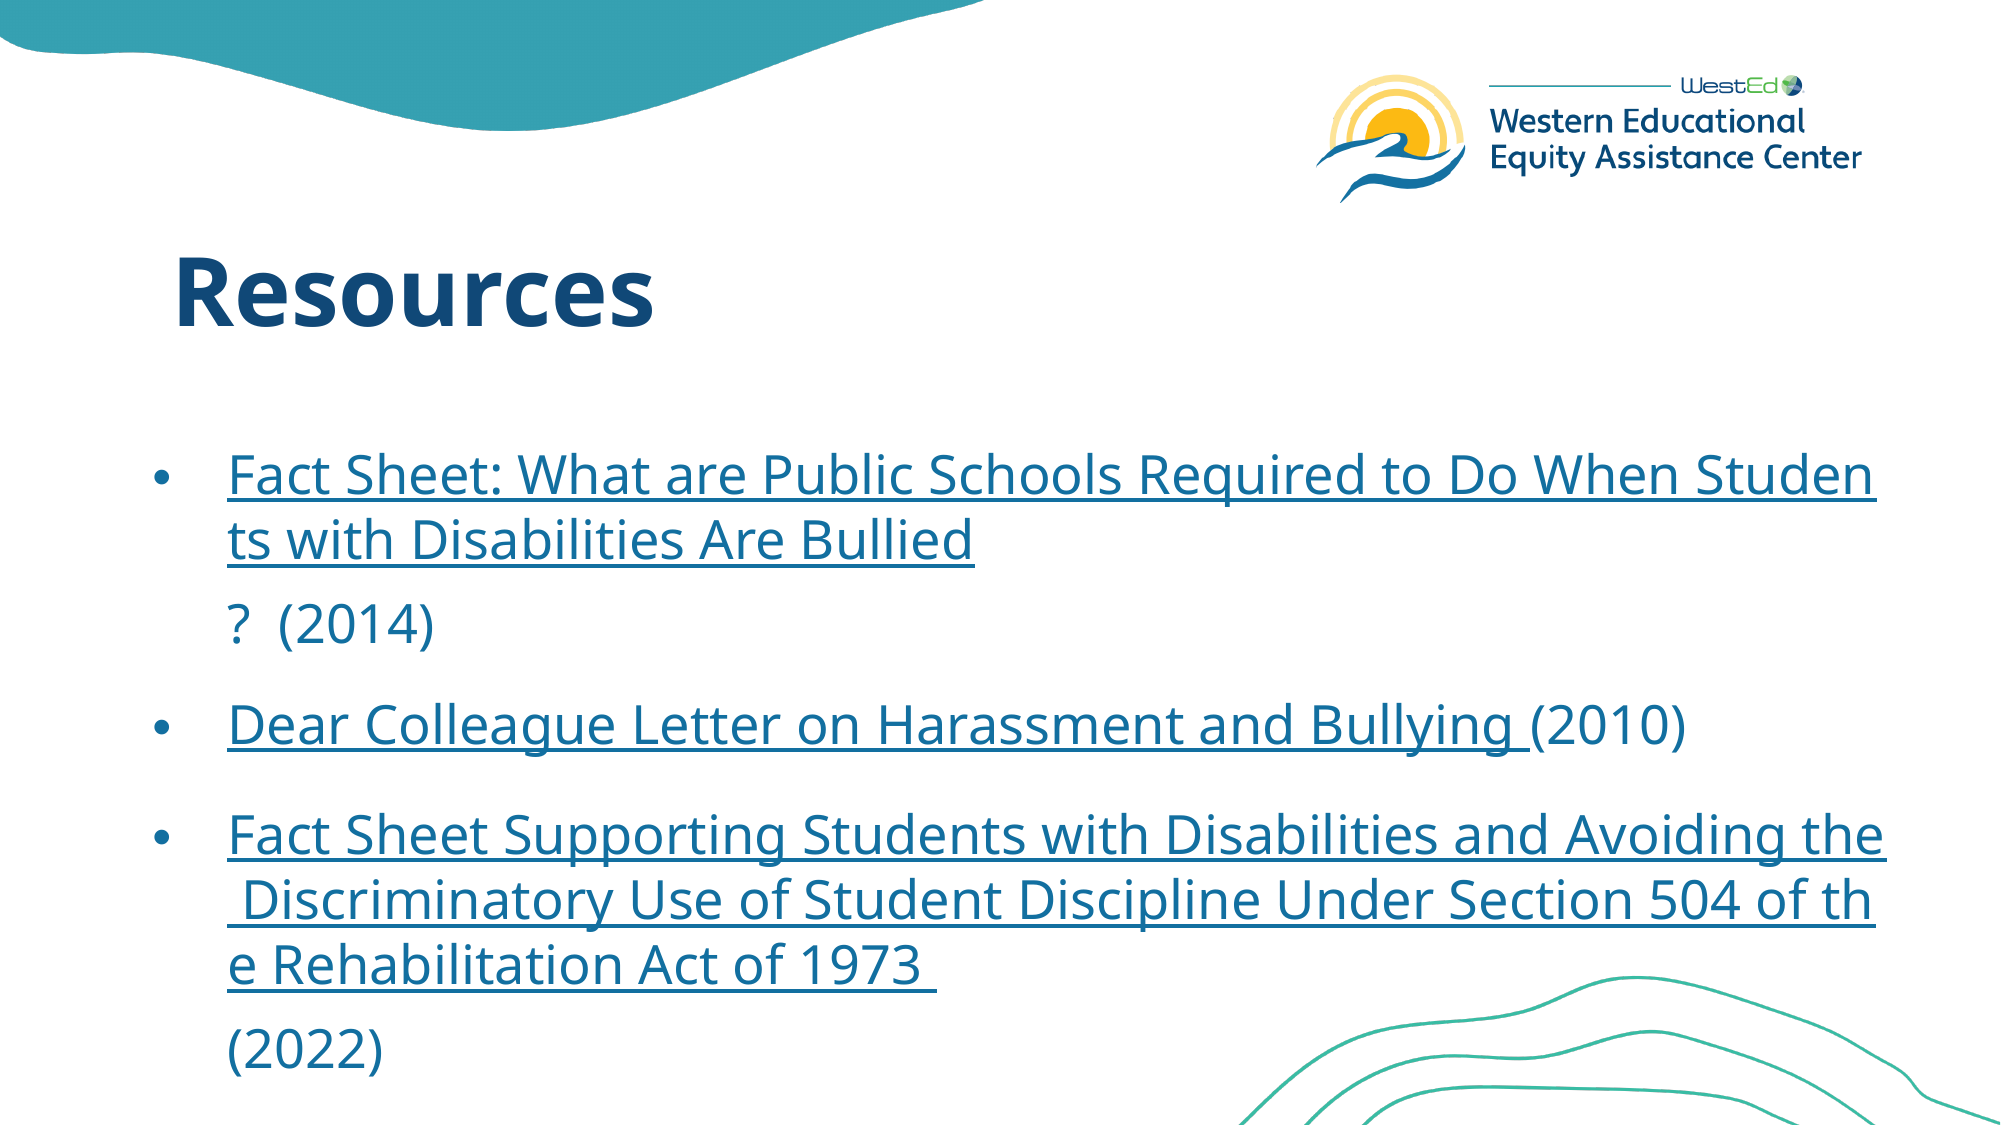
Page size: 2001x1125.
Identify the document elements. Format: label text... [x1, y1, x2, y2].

title Resources [156, 236, 1863, 421]
picture [0, 0, 1036, 131]
picture [1069, 759, 2001, 1125]
list Fact Sheet: What are Public Schools Required to Do When Students with Disabilities Are Bullied? (2014) Dear Colleague Letter on Harassment and Bullying (2010) Fact Sheet Supporting Students with Disabilities and Avoiding the Discriminatory Use of Student Discipline Under Section 504 of the Rehabilitation Act of 1973 (2022) [137, 421, 1904, 985]
